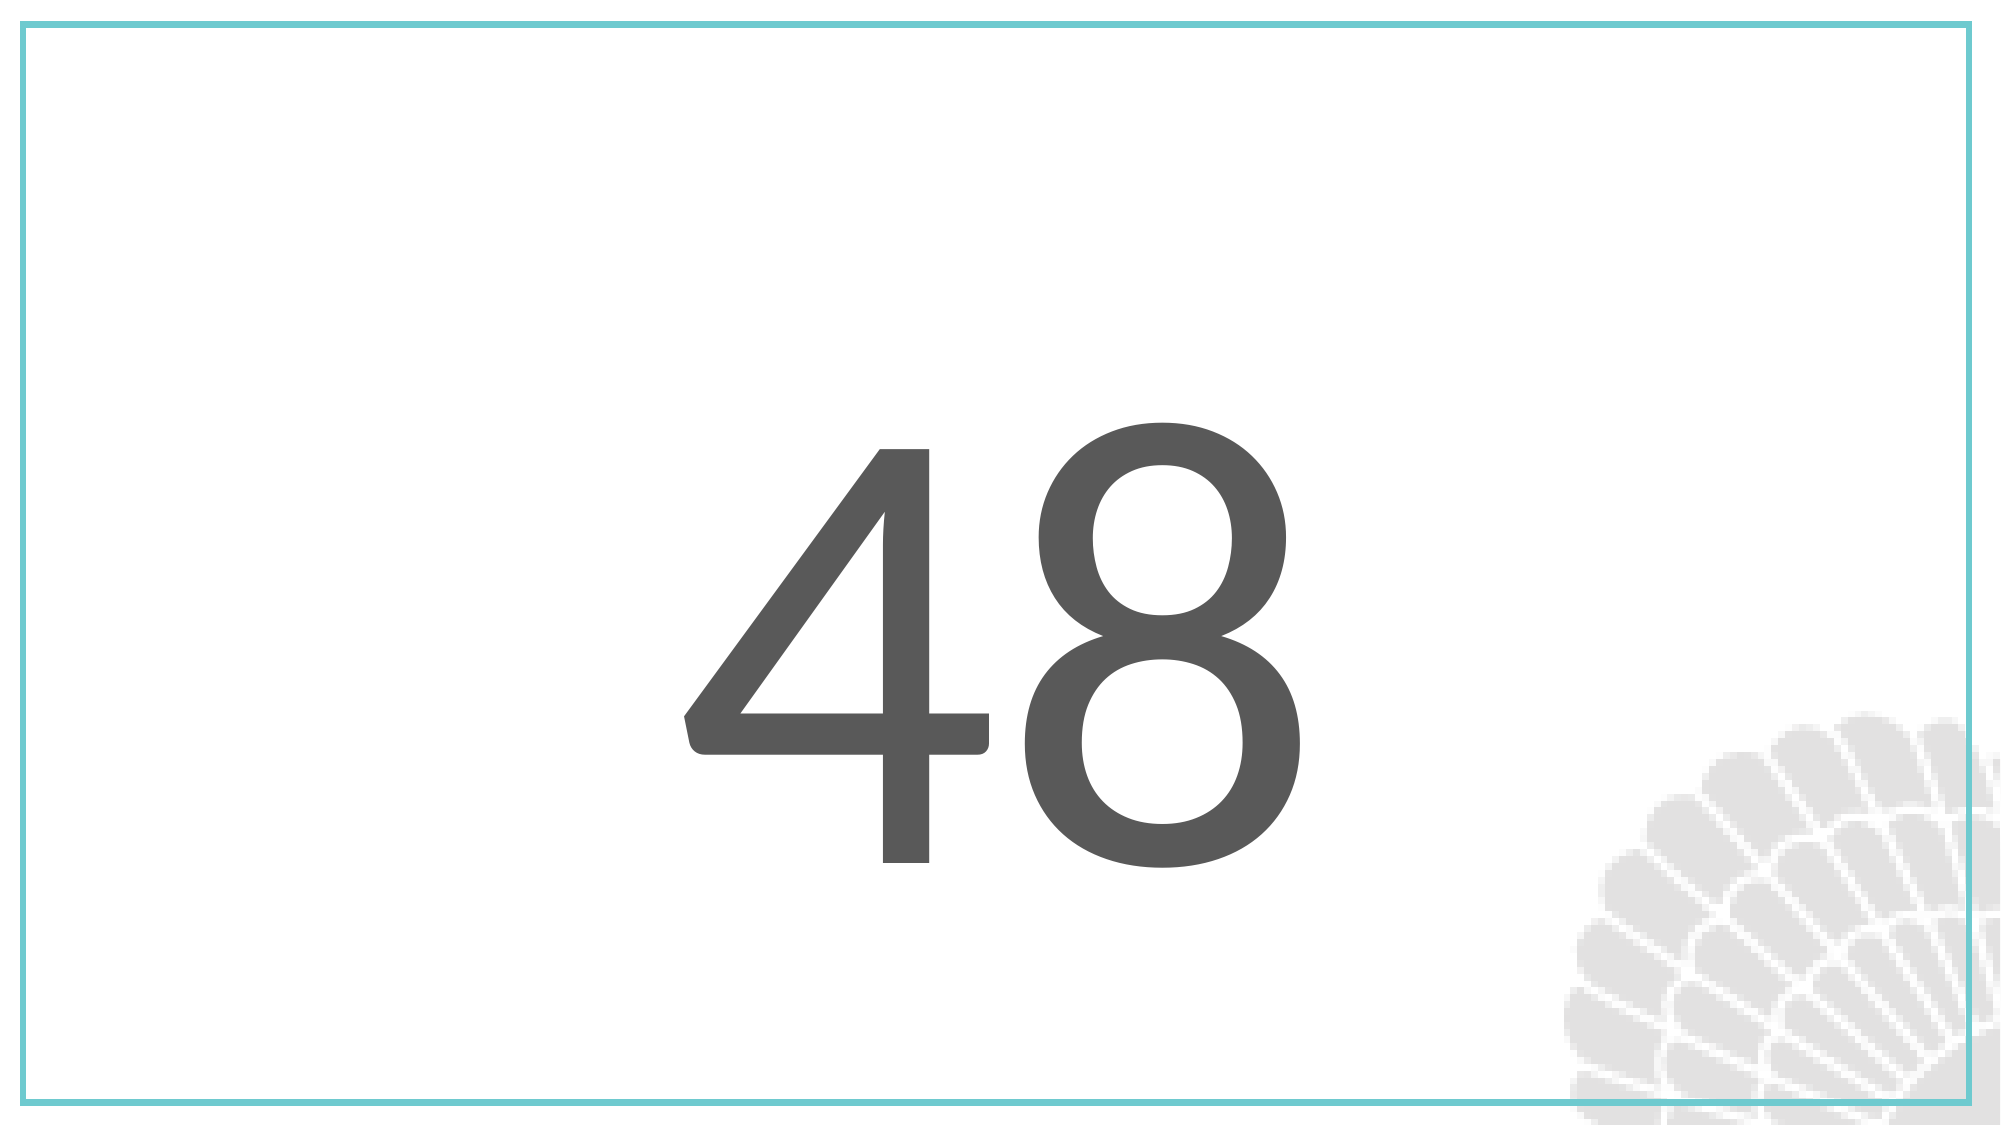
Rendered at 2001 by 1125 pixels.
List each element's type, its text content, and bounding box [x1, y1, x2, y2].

list 48 [137, 299, 1863, 1014]
